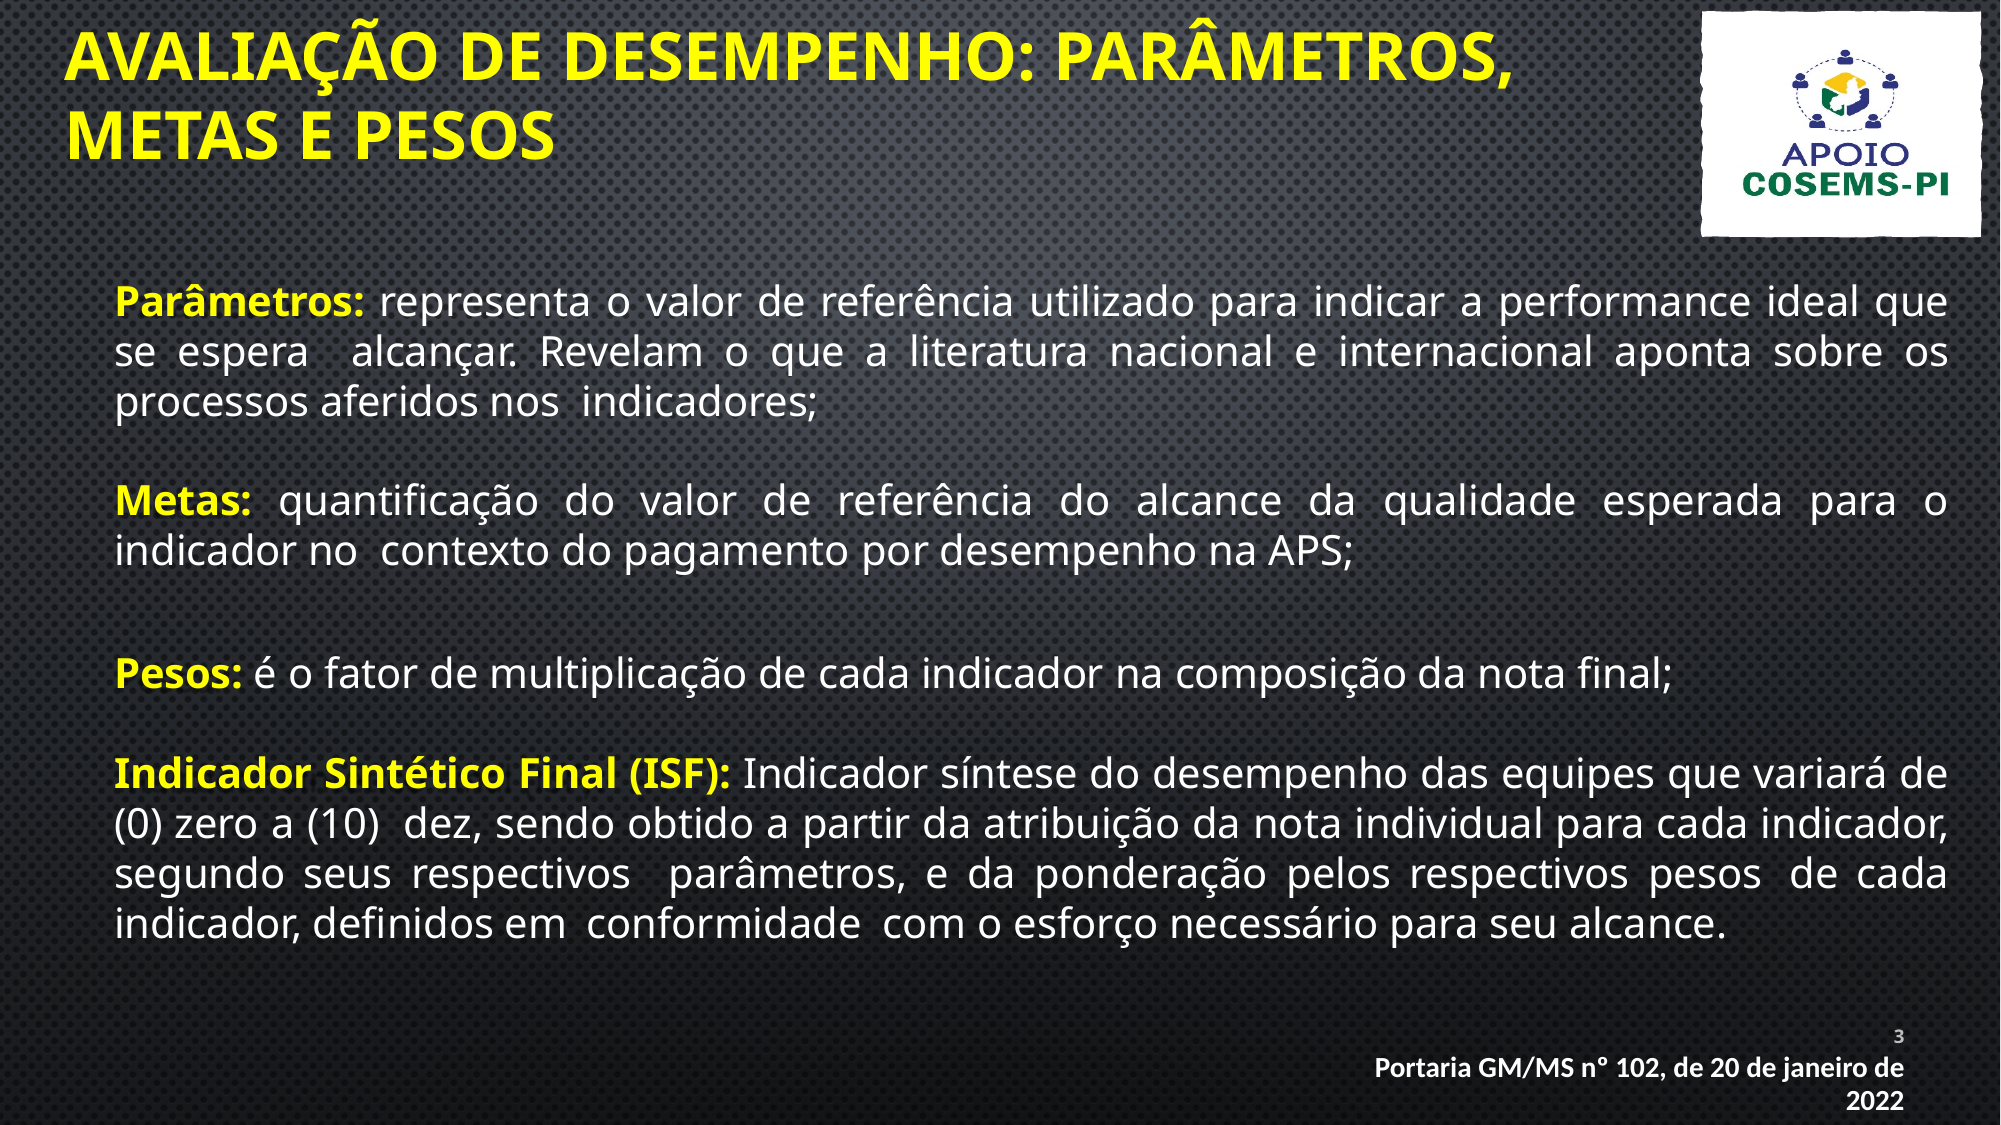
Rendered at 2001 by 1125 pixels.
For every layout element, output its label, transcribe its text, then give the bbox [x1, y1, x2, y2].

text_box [87, 263, 346, 357]
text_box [87, 463, 259, 557]
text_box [87, 638, 250, 732]
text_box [87, 738, 632, 832]
slide_number 3 Portaria GM/MS nº 102, de 20 de janeiro de 2022 [1312, 947, 1910, 1125]
text_box Parâmetros: representa o valor de referência utilizado para indicar a performance ideal que se espera alcançar. Revelam o que a literatura nacional e internacional aponta sobre os processos aferidos nos indicadores; Metas: quantificação do valor de referência do alcance da qualidade esperada para o indicador no contexto do pagamento por desempenho na APS; Pesos: é o fator de multiplicação de cada indicador na composição da nota final; Indicador Sintético Final (ISF): Indicador síntese do desempenho das equipes que variará de (0) zero a (10) dez, sendo obtido a partir da atribuição da nota individual para cada indicador, segundo seus respectivos parâmetros, e da ponderação pelos respectivos pesos de cada indicador, definidos em conformidade com o esforço necessário para seu alcance. [112, 272, 1950, 947]
title Avaliação de desempenho: parâmetros, metas e pesos [62, 0, 1655, 188]
picture [1699, 10, 1984, 238]
